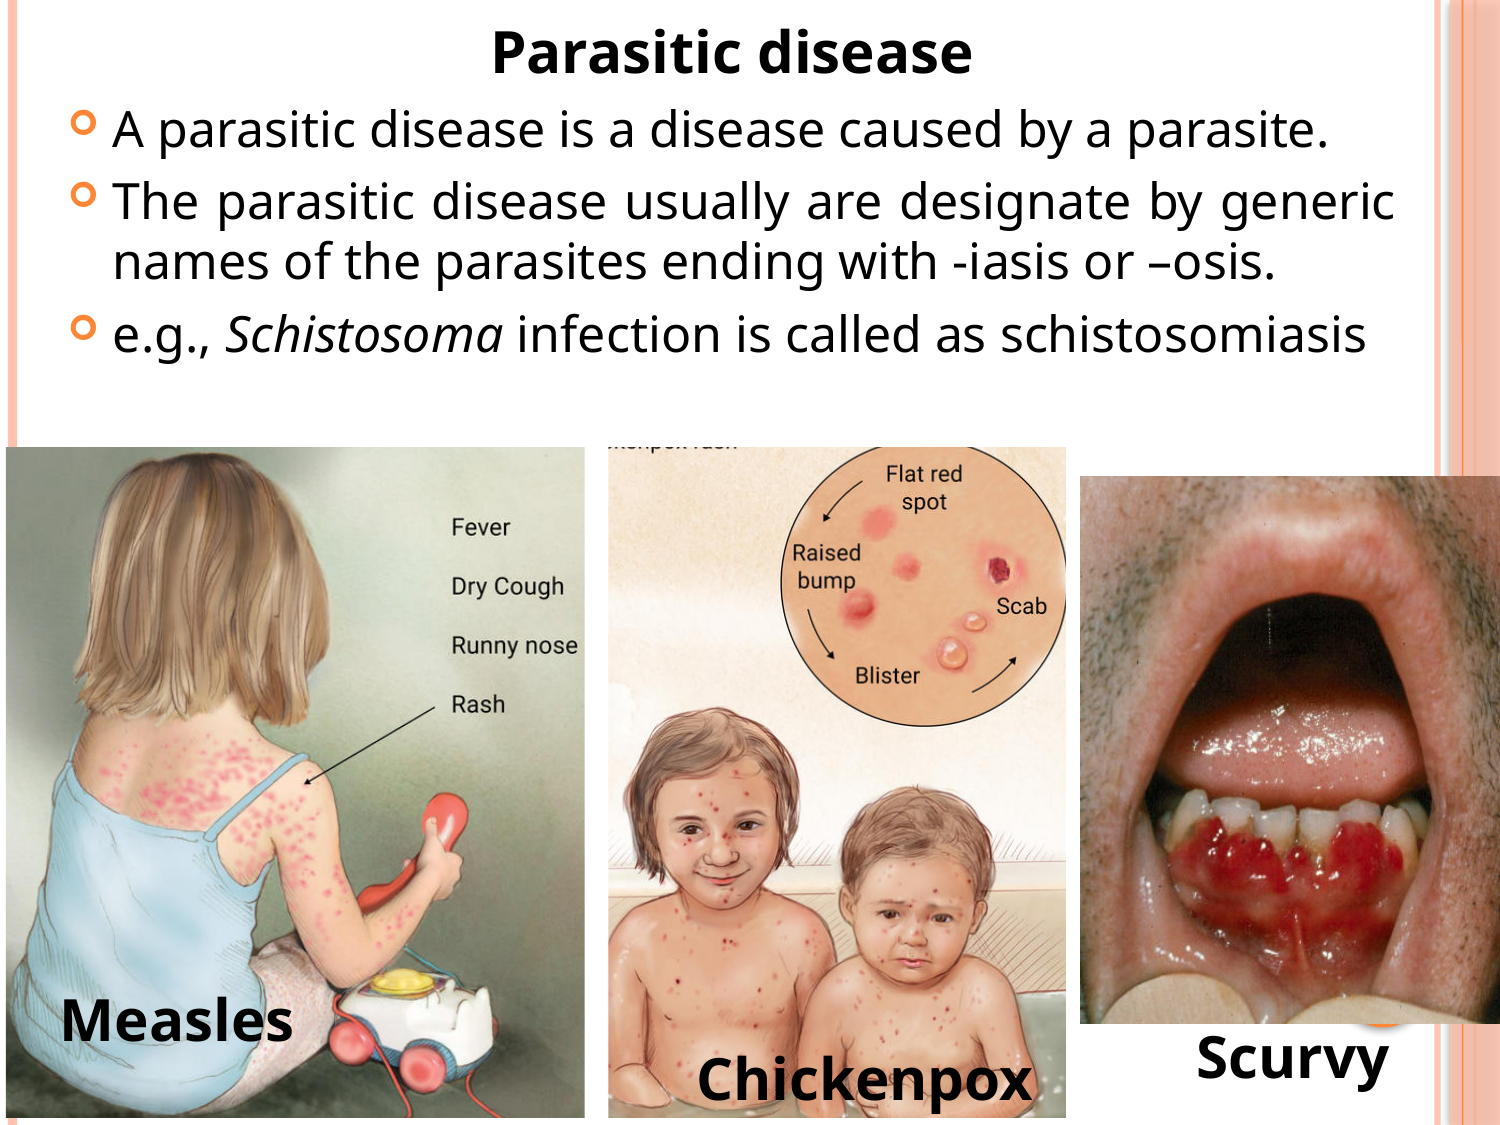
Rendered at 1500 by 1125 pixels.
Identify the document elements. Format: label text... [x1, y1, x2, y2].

picture [607, 447, 1067, 1119]
picture [1080, 476, 1500, 1024]
list Parasitic disease A parasitic disease is a disease caused by a parasite. The parasitic disease usually are designate by generic names of the parasites ending with -iasis or –osis. e.g., Schistosoma infection is called as schistosomiasis [53, 7, 1412, 1114]
text_box Scurvy [1181, 1032, 1405, 1098]
picture [5, 447, 586, 1119]
